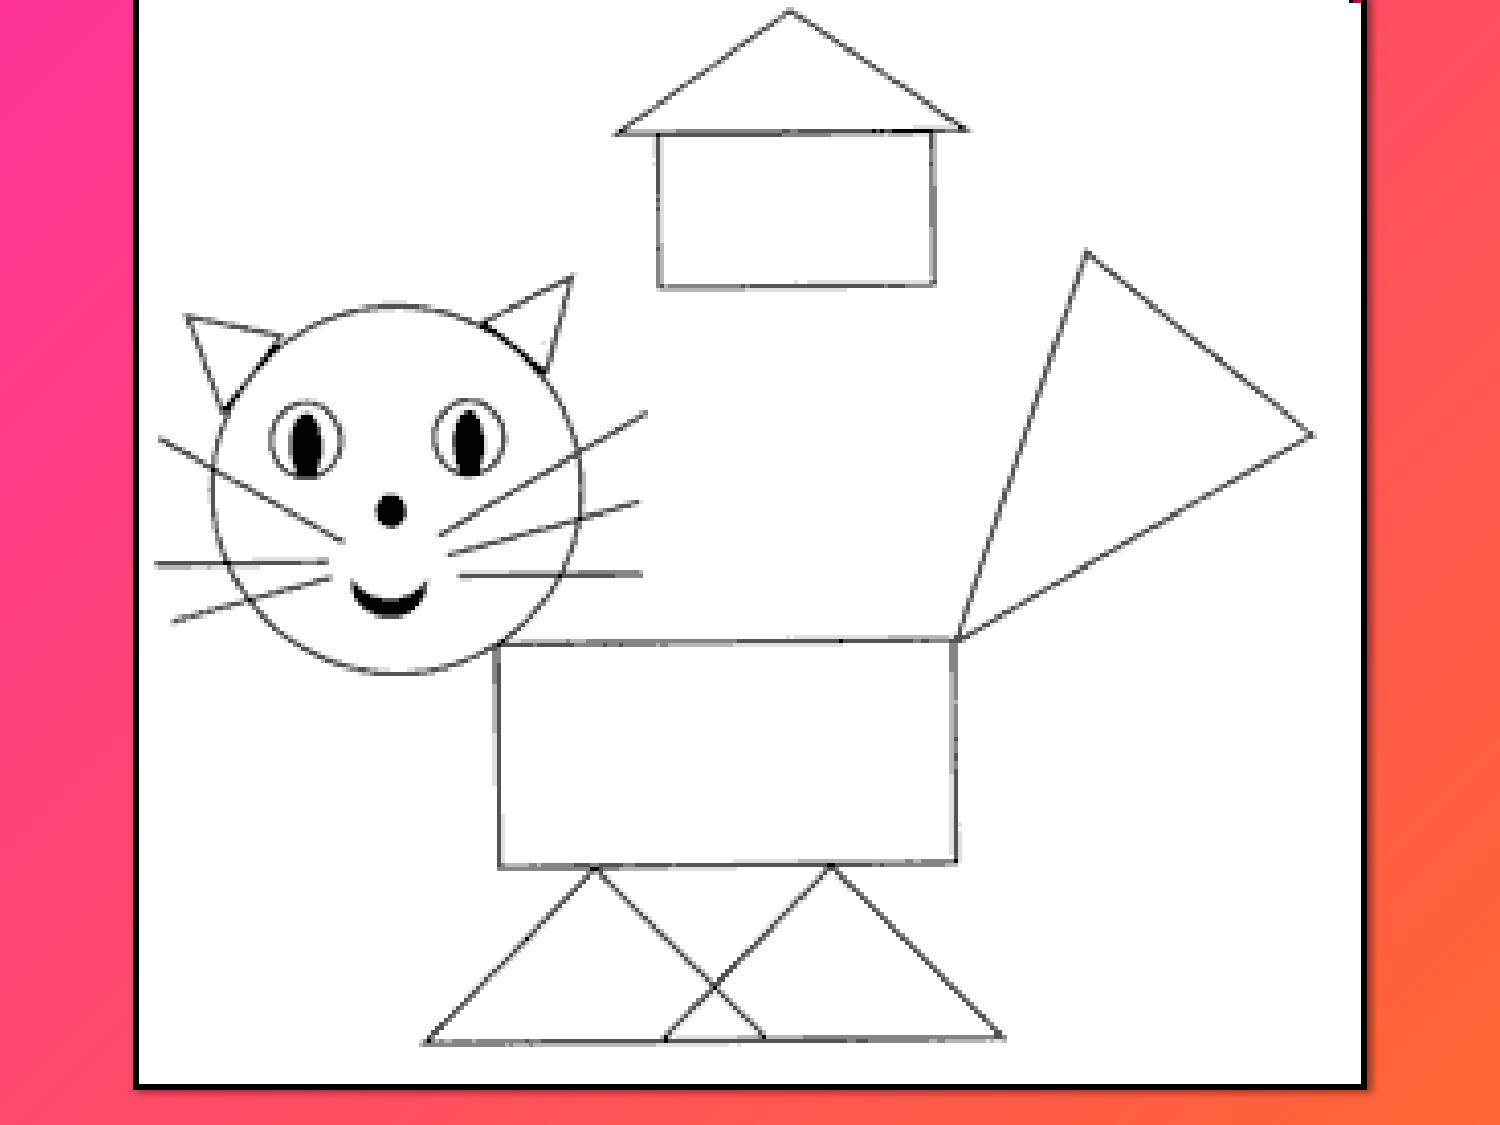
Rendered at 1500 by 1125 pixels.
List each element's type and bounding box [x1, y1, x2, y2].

picture [138, 0, 1362, 1085]
